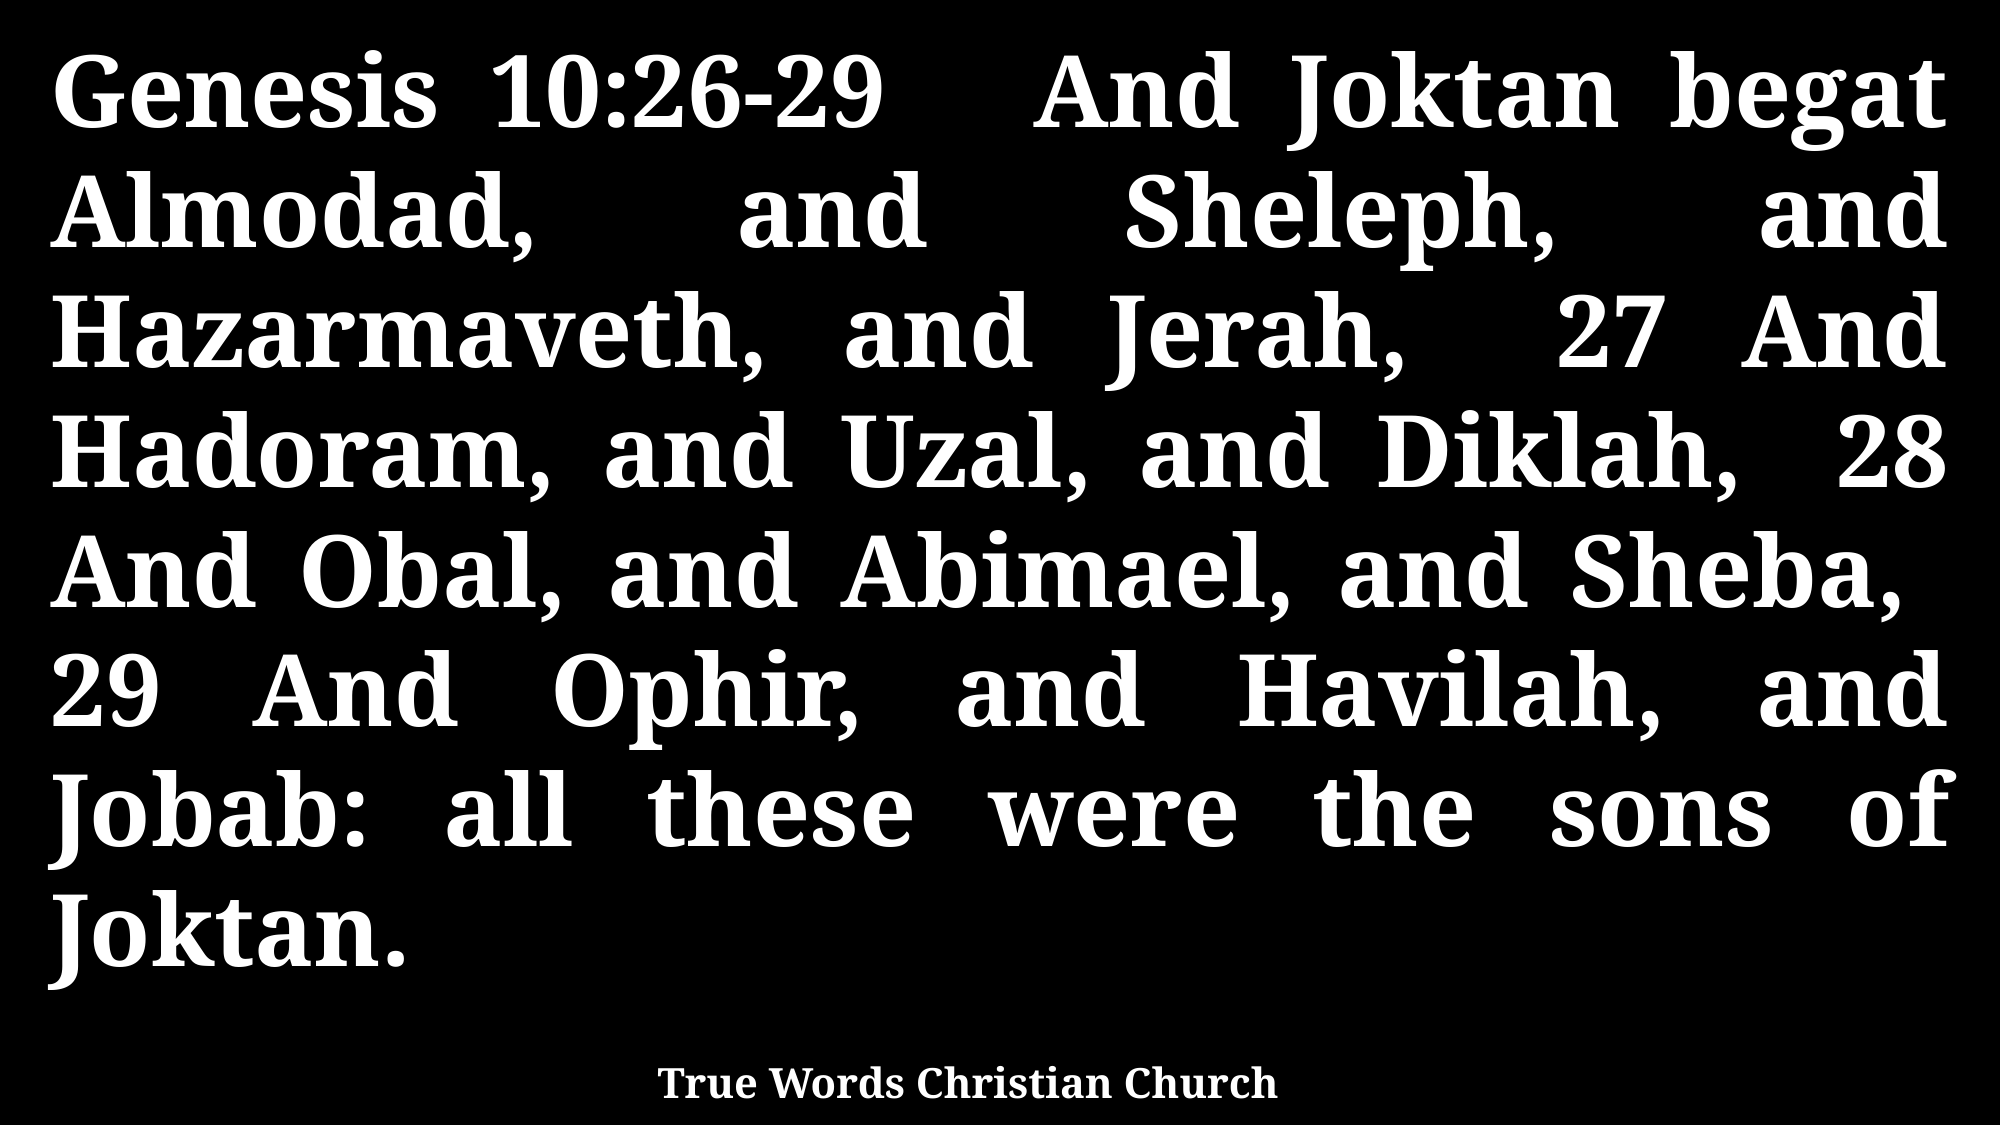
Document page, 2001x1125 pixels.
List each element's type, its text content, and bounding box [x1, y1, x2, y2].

text_box Genesis 10:26-29 And Joktan begat Almodad, and Sheleph, and Hazarmaveth, and Jerah, 27 And Hadoram, and Uzal, and Diklah, 28 And Obal, and Abimael, and Sheba, 29 And Ophir, and Havilah, and Jobab: all these were the sons of Joktan. [35, 19, 1965, 995]
text_box True Words Christian Church [642, 1049, 1294, 1114]
